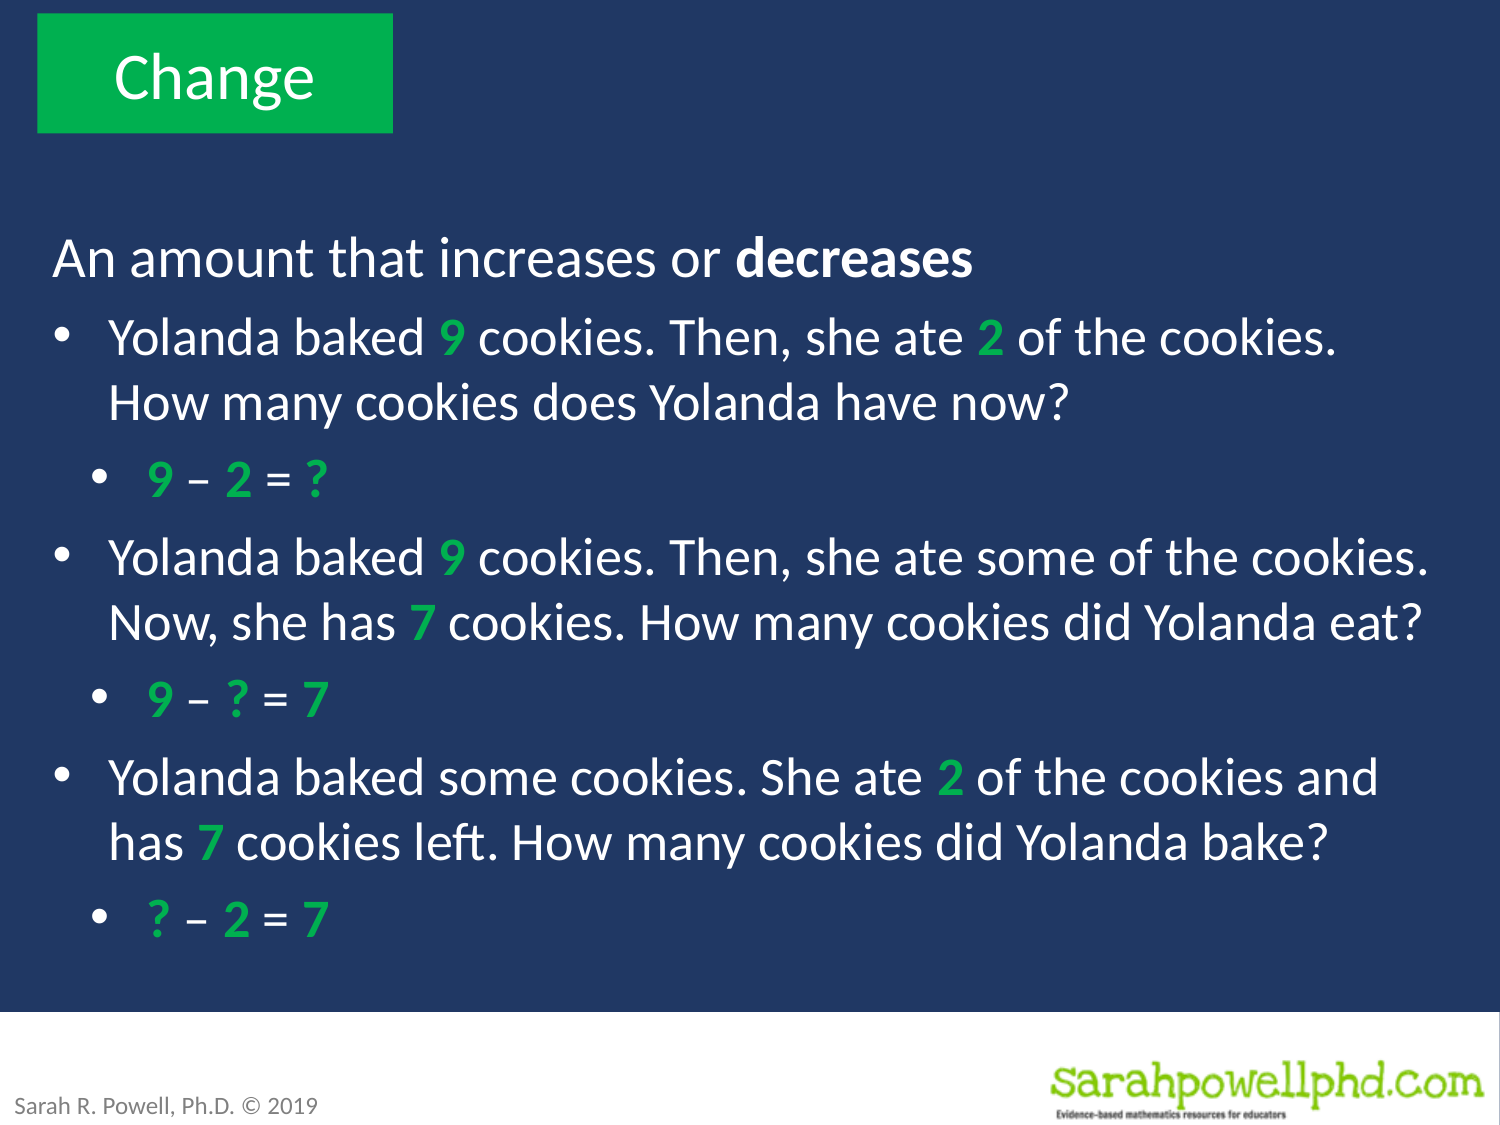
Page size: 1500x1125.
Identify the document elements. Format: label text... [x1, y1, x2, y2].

list An amount that increases or decreases Yolanda baked 9 cookies. Then, she ate 2 of the cookies. How many cookies does Yolanda have now? 9 – 2 = ? Yolanda baked 9 cookies. Then, she ate some of the cookies. Now, she has 7 cookies. How many cookies did Yolanda eat? 9 – ? = 7 Yolanda baked some cookies. She ate 2 of the cookies and has 7 cookies left. How many cookies did Yolanda bake? ? – 2 = 7 [37, 204, 1463, 999]
picture [1032, 1051, 1499, 1125]
text_box Change [36, 12, 394, 134]
